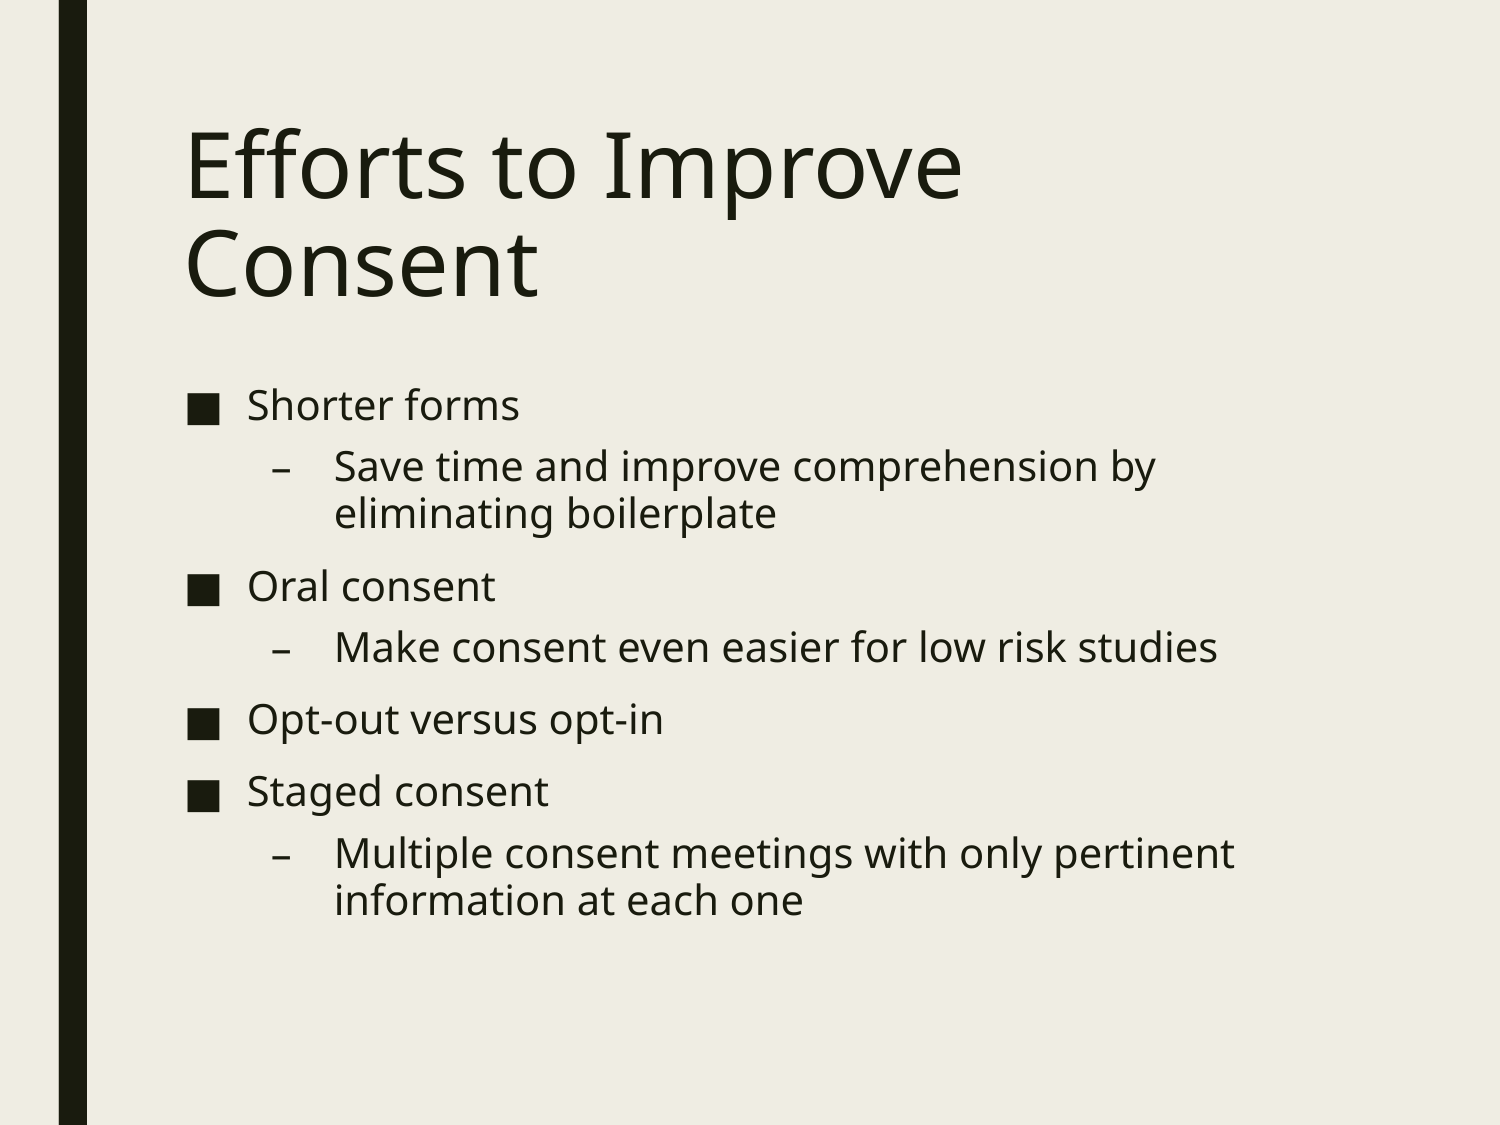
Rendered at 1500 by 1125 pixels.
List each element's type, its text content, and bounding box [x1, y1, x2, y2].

list Shorter forms Save time and improve comprehension by eliminating boilerplate Oral consent Make consent even easier for low risk studies Opt-out versus opt-in Staged consent Multiple consent meetings with only pertinent information at each one [168, 375, 1351, 963]
title Efforts to Improve Consent [168, 112, 1351, 357]
